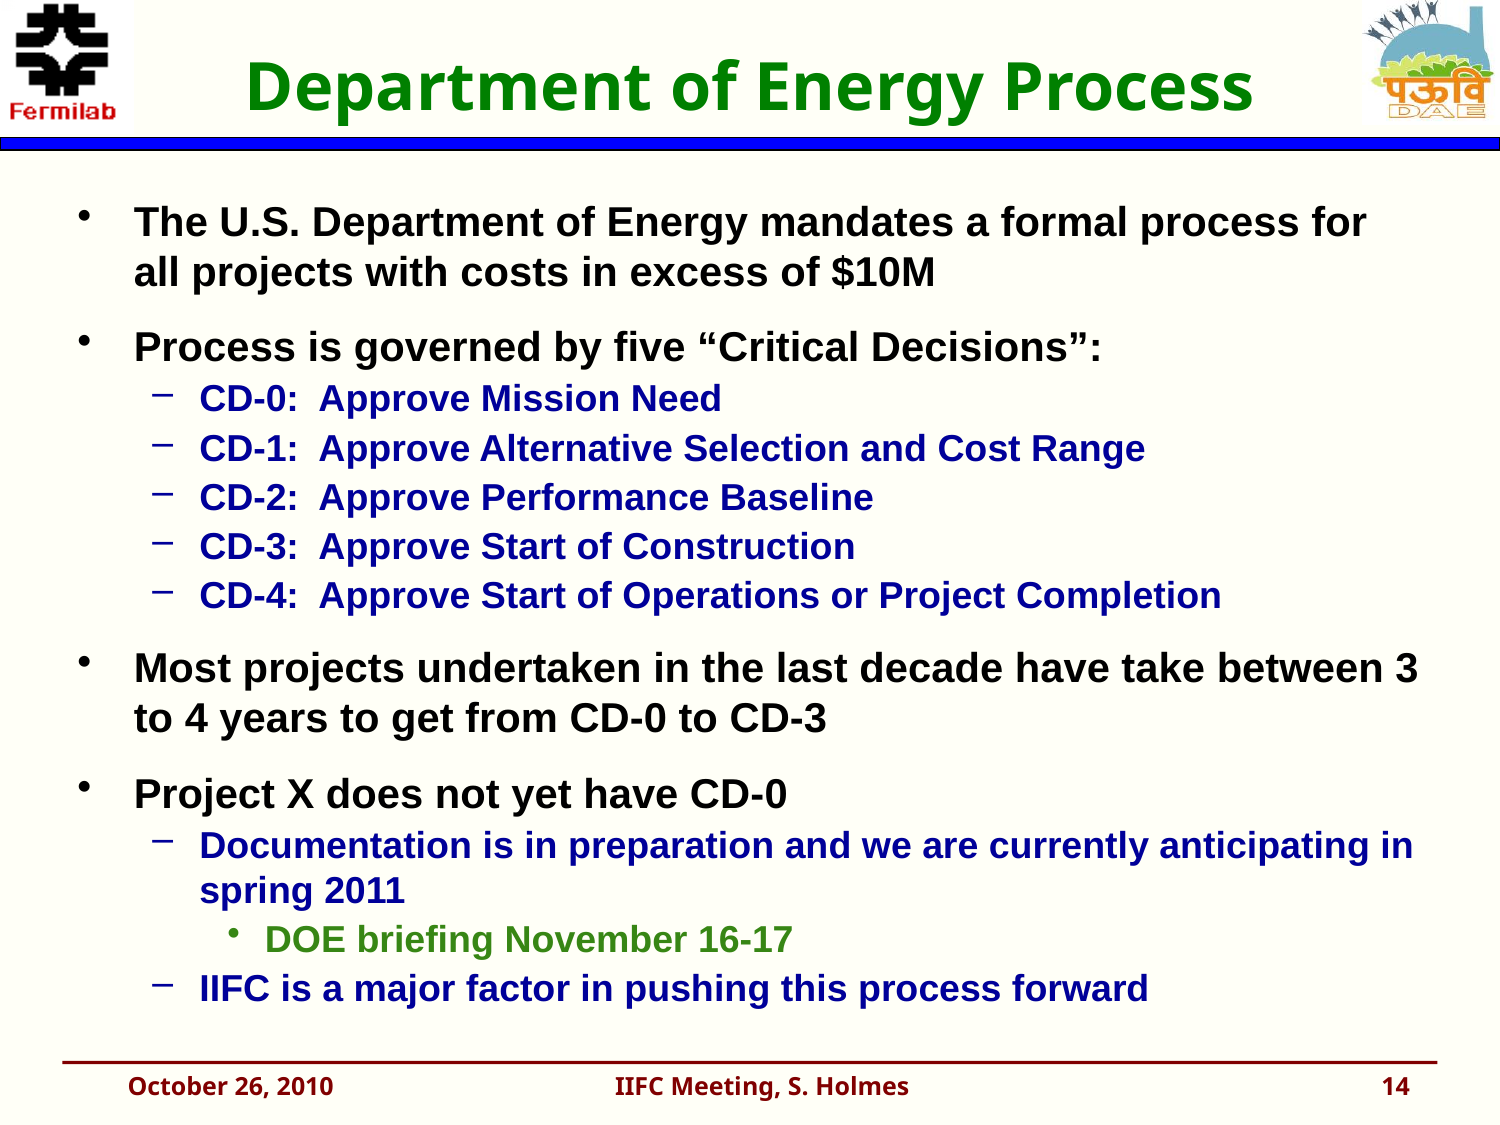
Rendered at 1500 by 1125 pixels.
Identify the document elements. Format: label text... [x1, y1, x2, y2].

list The U.S. Department of Energy mandates a formal process for all projects with costs in excess of $10M Process is governed by five “Critical Decisions”: CD-0: Approve Mission Need CD-1: Approve Alternative Selection and Cost Range CD-2: Approve Performance Baseline CD-3: Approve Start of Construction CD-4: Approve Start of Operations or Project Completion Most projects undertaken in the last decade have take between 3 to 4 years to get from CD-0 to CD-3 Project X does not yet have CD-0 Documentation is in preparation and we are currently anticipating in spring 2011 DOE briefing November 16-17 IIFC is a major factor in pushing this process forward [61, 186, 1439, 1039]
picture [1362, 0, 1500, 125]
footer IIFC Meeting, S. Holmes [462, 1062, 1063, 1113]
picture [0, 0, 134, 134]
title Department of Energy Process [74, 24, 1426, 143]
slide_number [112, 1062, 426, 1113]
slide_number 14 [1112, 1062, 1426, 1113]
